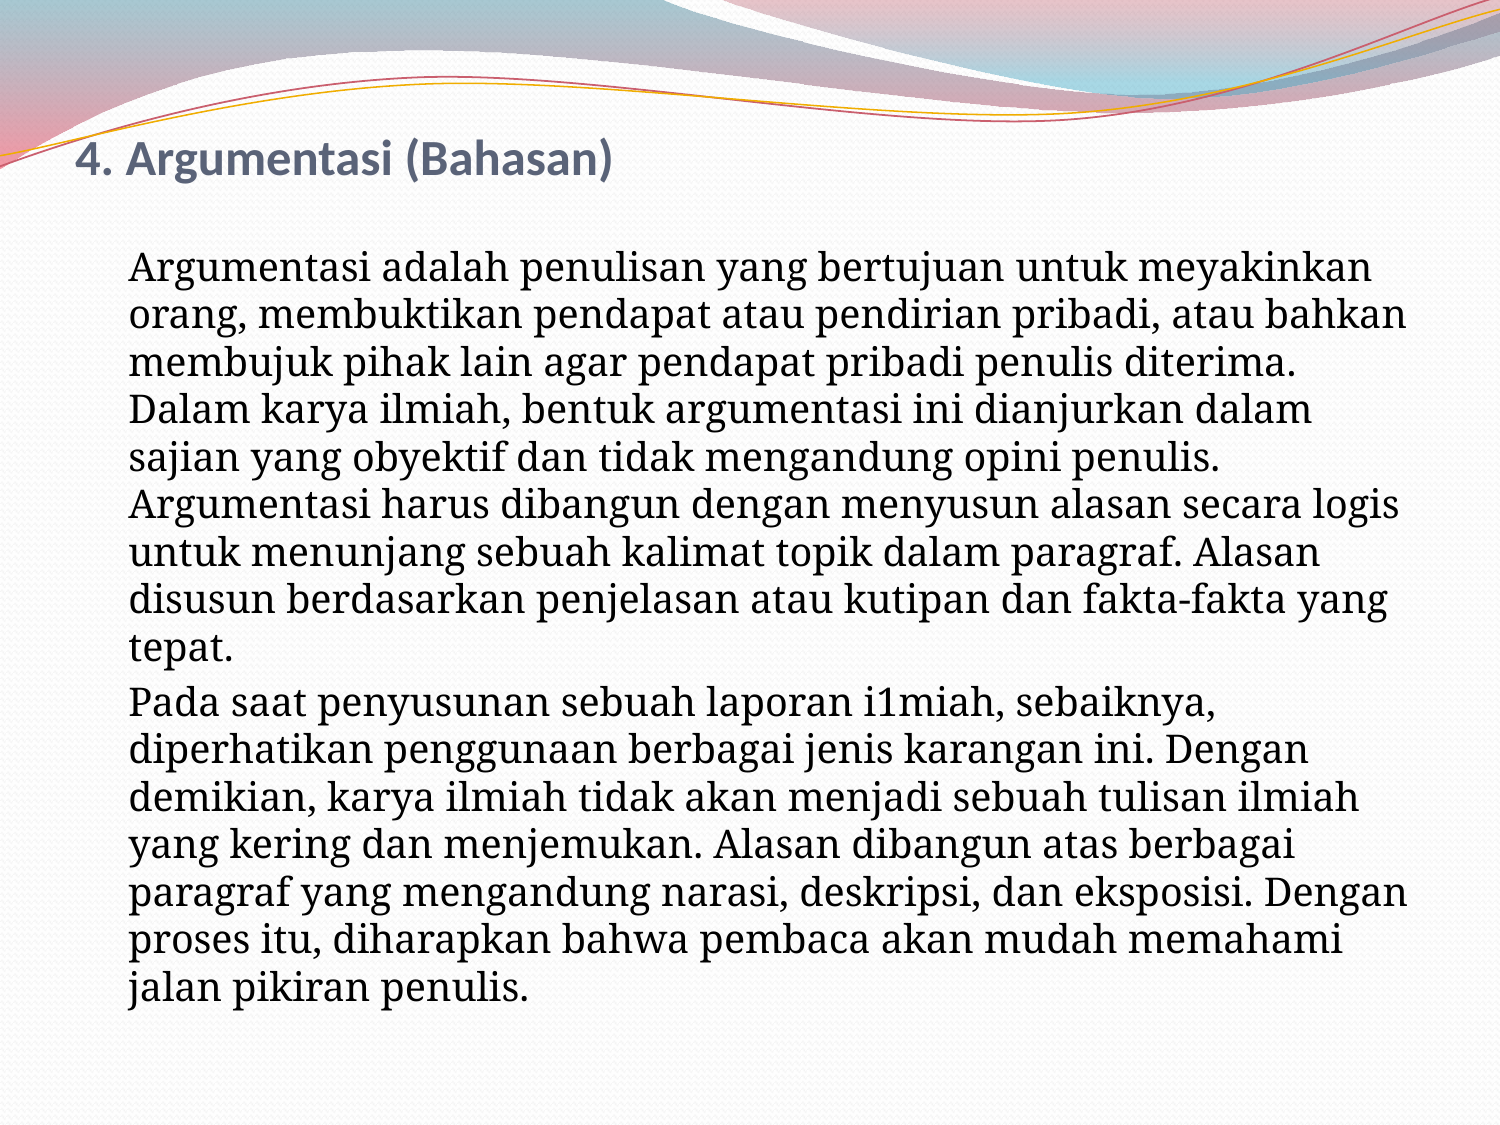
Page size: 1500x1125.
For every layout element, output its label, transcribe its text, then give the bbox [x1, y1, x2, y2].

title 4. Argumentasi (Bahasan) [75, 115, 1425, 234]
list Argumentasi adalah penulisan yang bertujuan untuk meyakinkan orang, membuktikan pendapat atau pendirian pribadi, atau bahkan membujuk pihak lain agar pendapat pribadi penulis diterima. Dalam karya ilmiah, bentuk argumentasi ini dianjurkan dalam sajian yang obyektif dan tidak mengandung opini penulis. Argumentasi harus dibangun dengan menyusun alasan secara logis untuk menunjang sebuah kalimat topik dalam paragraf. Alasan disusun berdasarkan penjelasan atau kutipan dan fakta-fakta yang tepat. Pada saat penyusunan sebuah laporan i1miah, sebaiknya, diperhatikan penggunaan berbagai jenis karangan ini. Dengan demikian, karya ilmiah tidak akan menjadi sebuah tulisan ilmiah yang kering dan menjemukan. Alasan dibangun atas berbagai paragraf yang mengandung narasi, deskripsi, dan eksposisi. Dengan proses itu, diharapkan bahwa pembaca akan mudah memahami jalan pikiran penulis. [75, 234, 1425, 1038]
